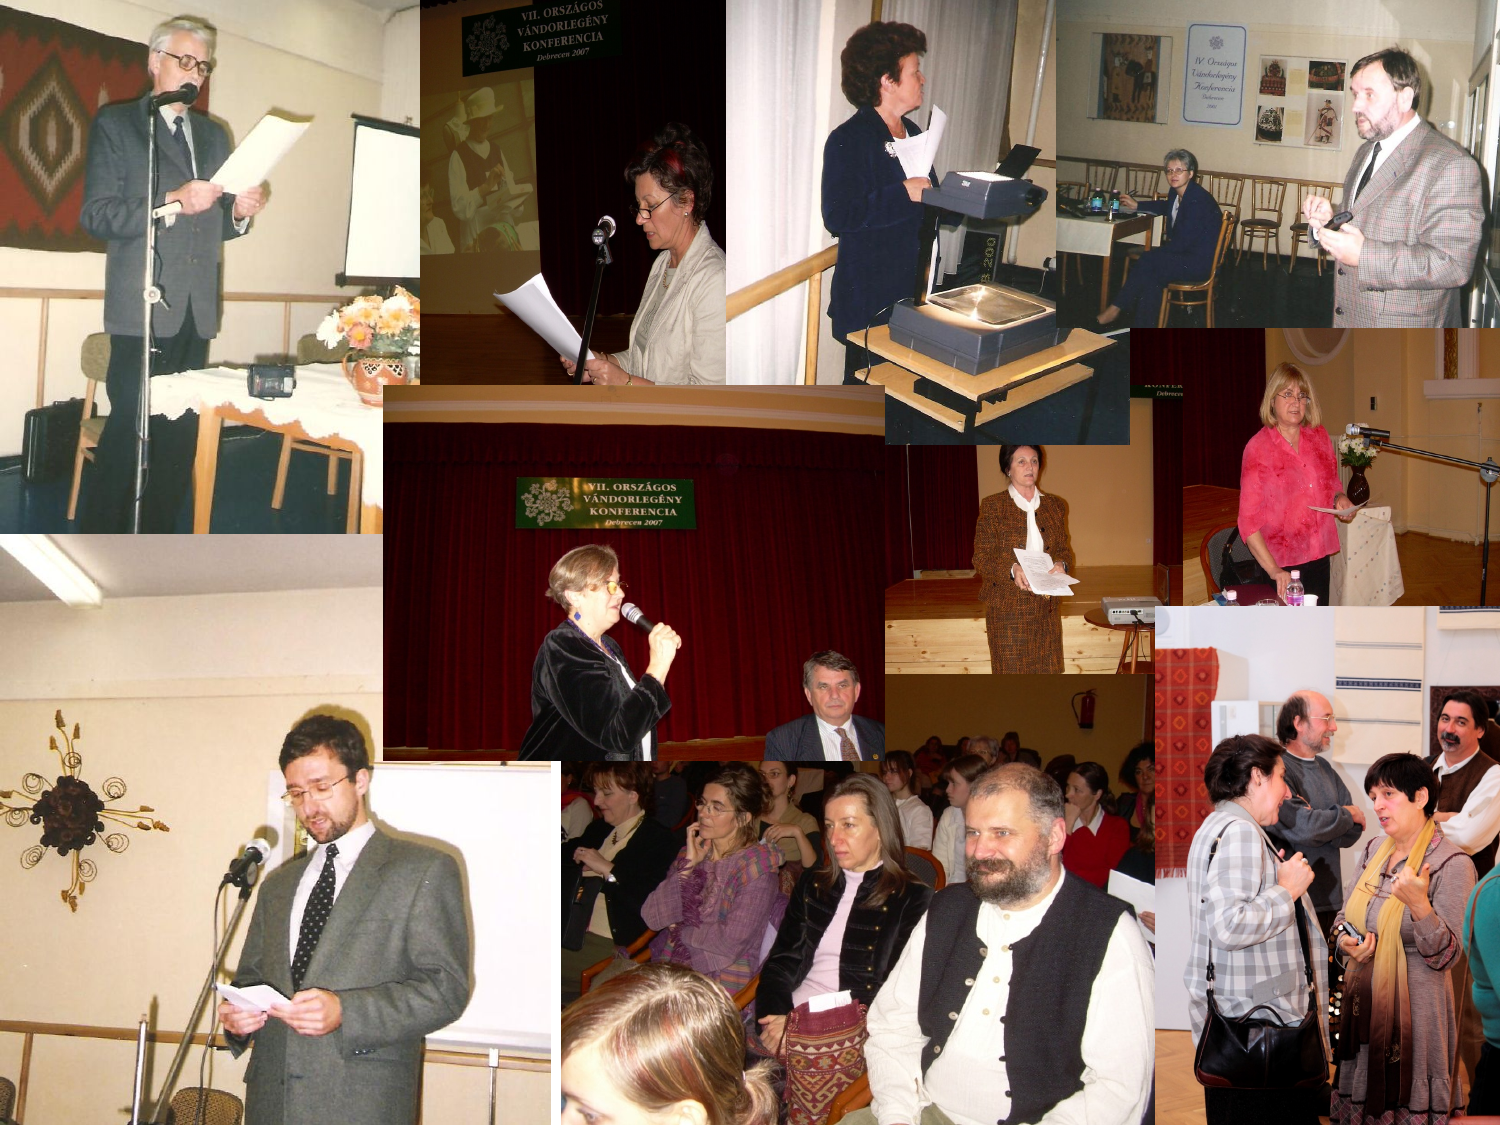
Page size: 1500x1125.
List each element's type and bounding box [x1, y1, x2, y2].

picture [0, 0, 1500, 1125]
list [421, 0, 724, 383]
